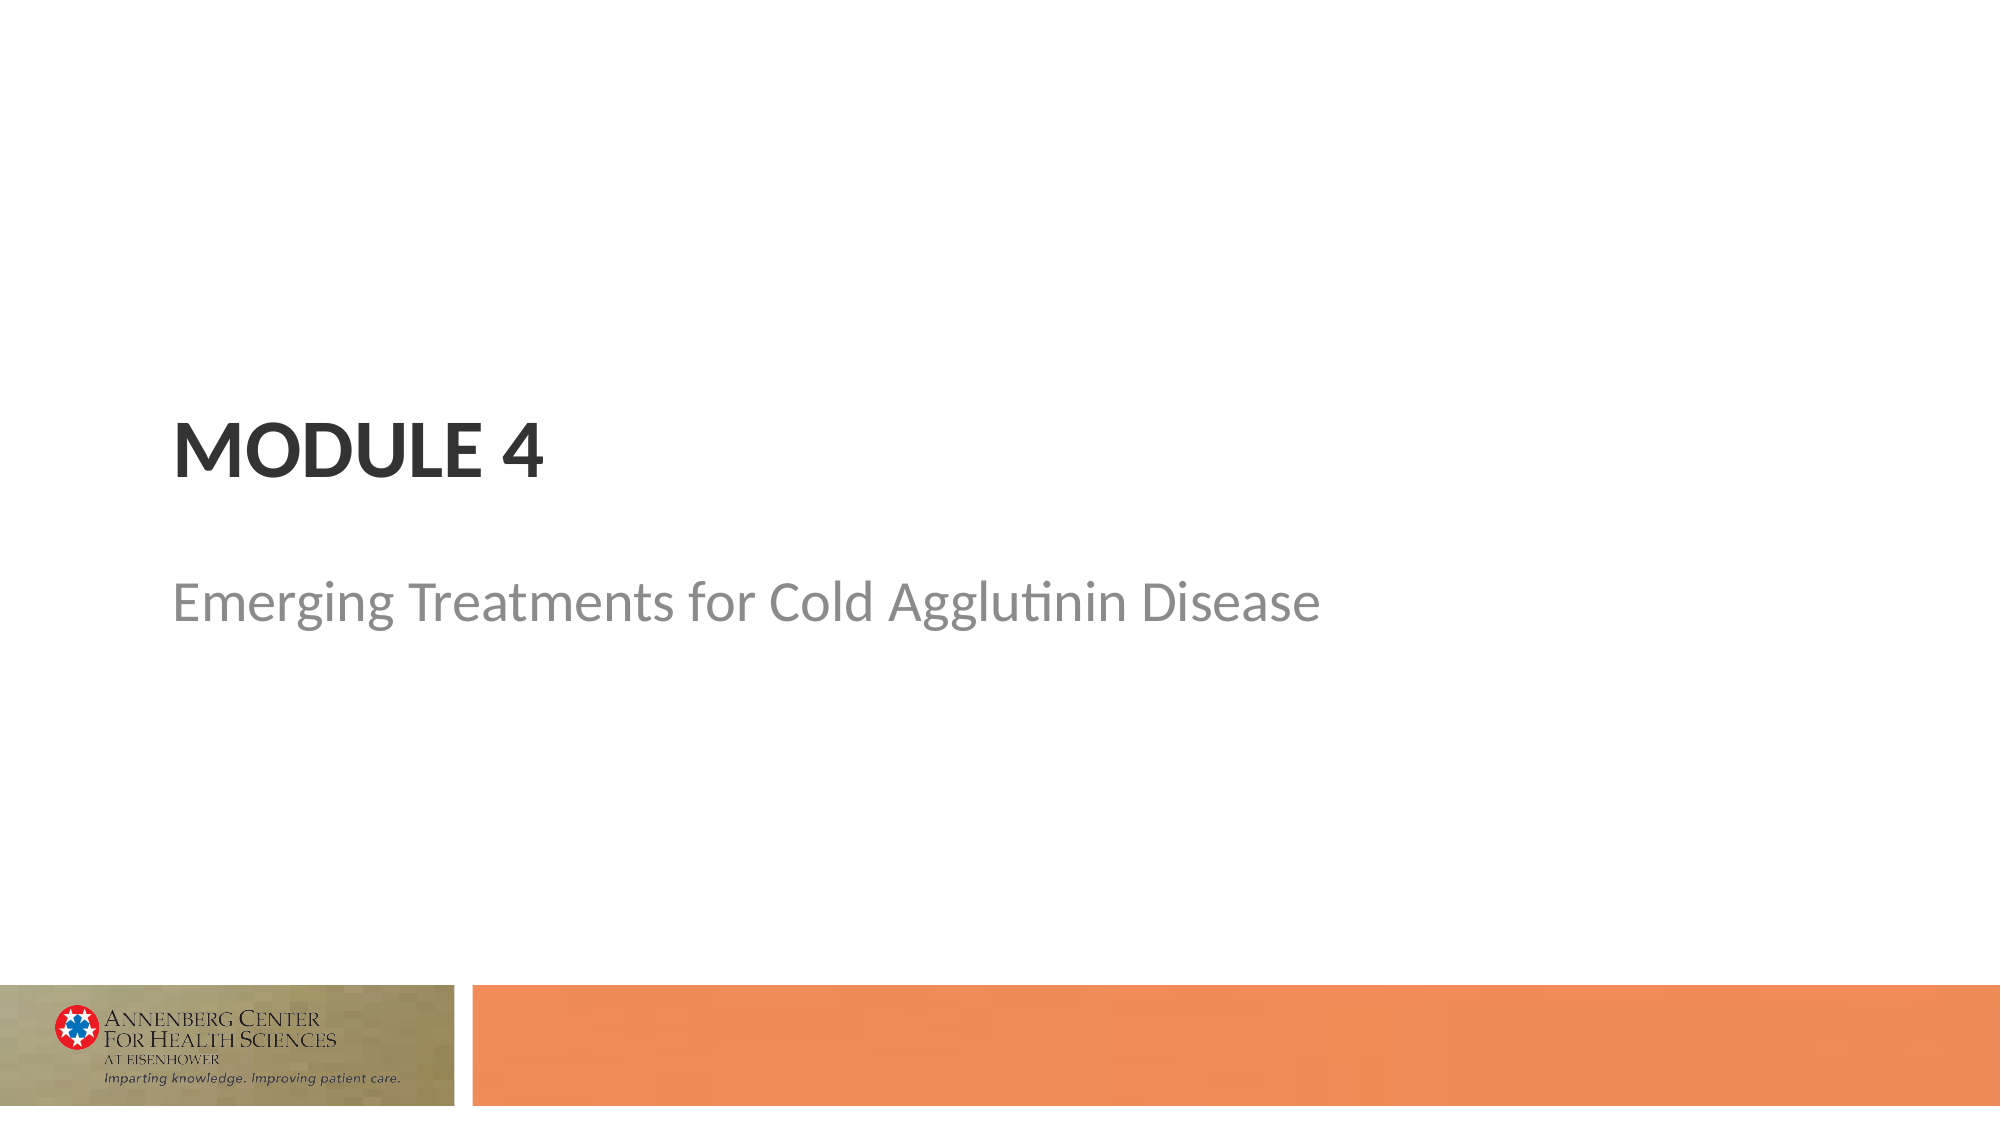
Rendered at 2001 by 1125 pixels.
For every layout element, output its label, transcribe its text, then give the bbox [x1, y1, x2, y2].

title Module 4 [157, 338, 1858, 563]
picture [55, 1005, 400, 1086]
list Emerging Treatments for Cold Agglutinin Disease [157, 564, 1858, 811]
